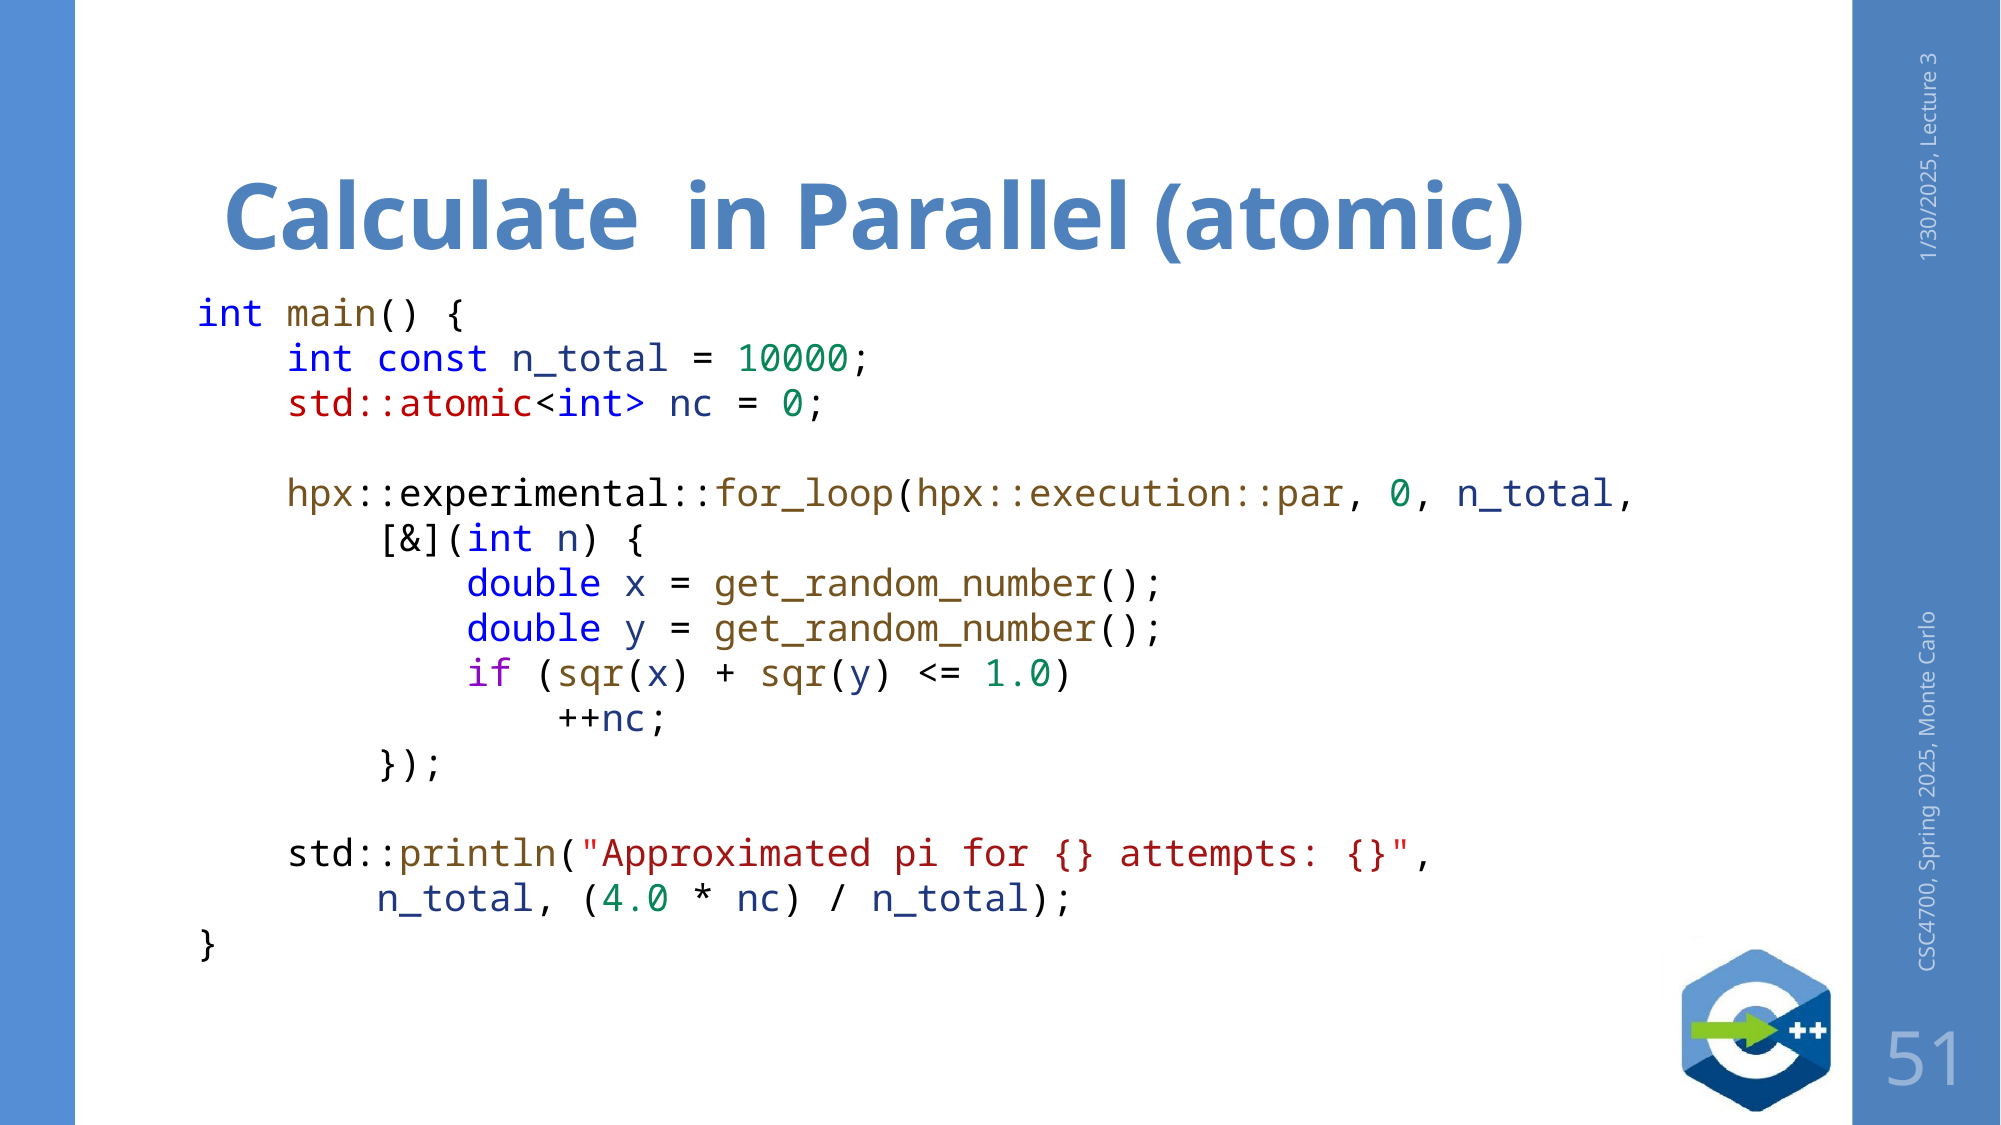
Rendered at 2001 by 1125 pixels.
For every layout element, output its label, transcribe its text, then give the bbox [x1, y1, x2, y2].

text_box int main() { int const n_total = 10000; std::atomic<int> nc = 0; hpx::experimental::for_loop(hpx::execution::par, 0, n_total, [&](int n) { double x = get_random_number(); double y = get_random_number(); if (sqr(x) + sqr(y) <= 1.0) ++nc; }); std::println("Approximated pi for {} attempts: {}", n_total, (4.0 * nc) / n_total); } [181, 281, 1674, 1017]
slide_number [1897, 37, 1958, 351]
slide_number 51 [1852, 1012, 2000, 1110]
footer CSC4700, Spring 2025, Monte Carlo [1897, 400, 1958, 988]
picture [1661, 936, 1851, 1125]
